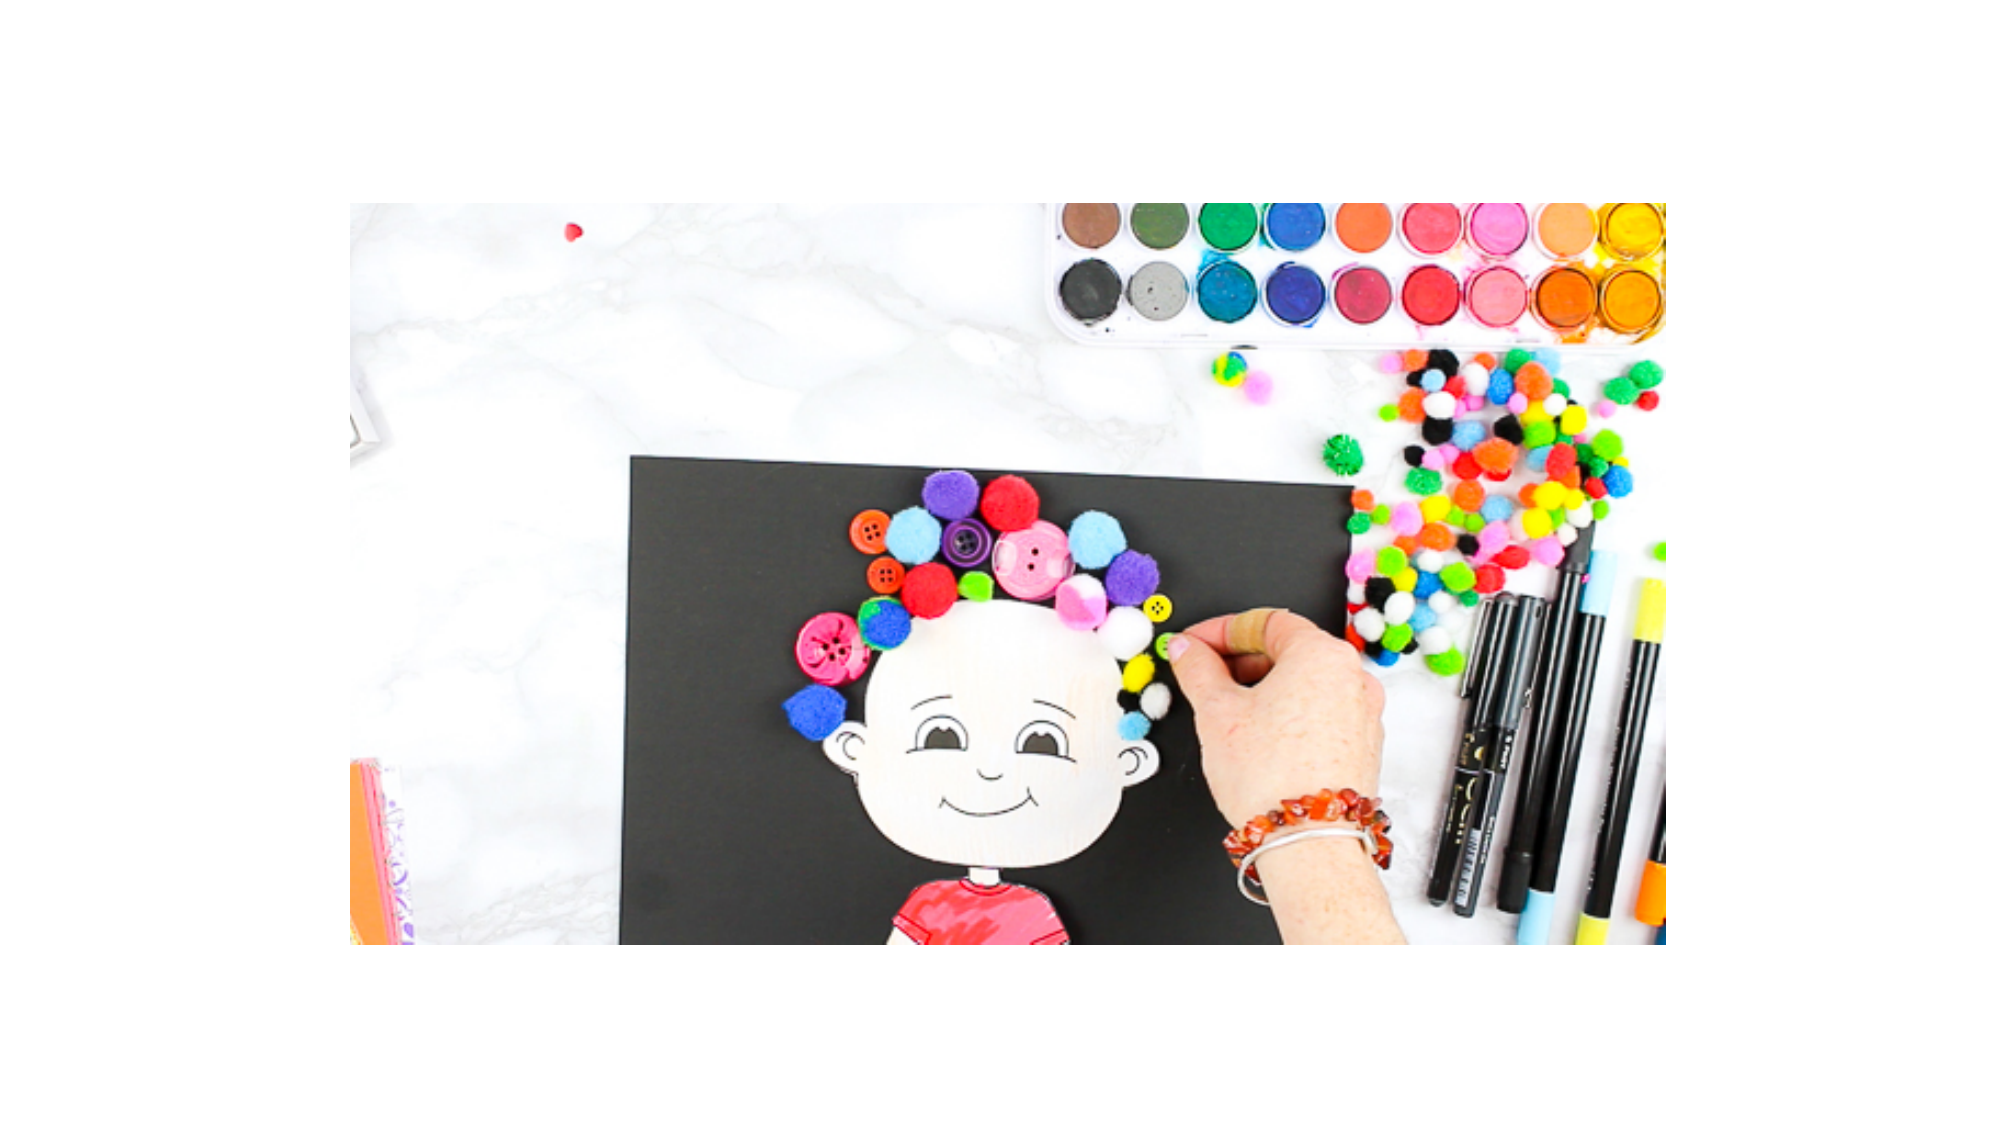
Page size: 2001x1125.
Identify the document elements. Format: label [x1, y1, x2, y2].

picture [350, 203, 1666, 945]
